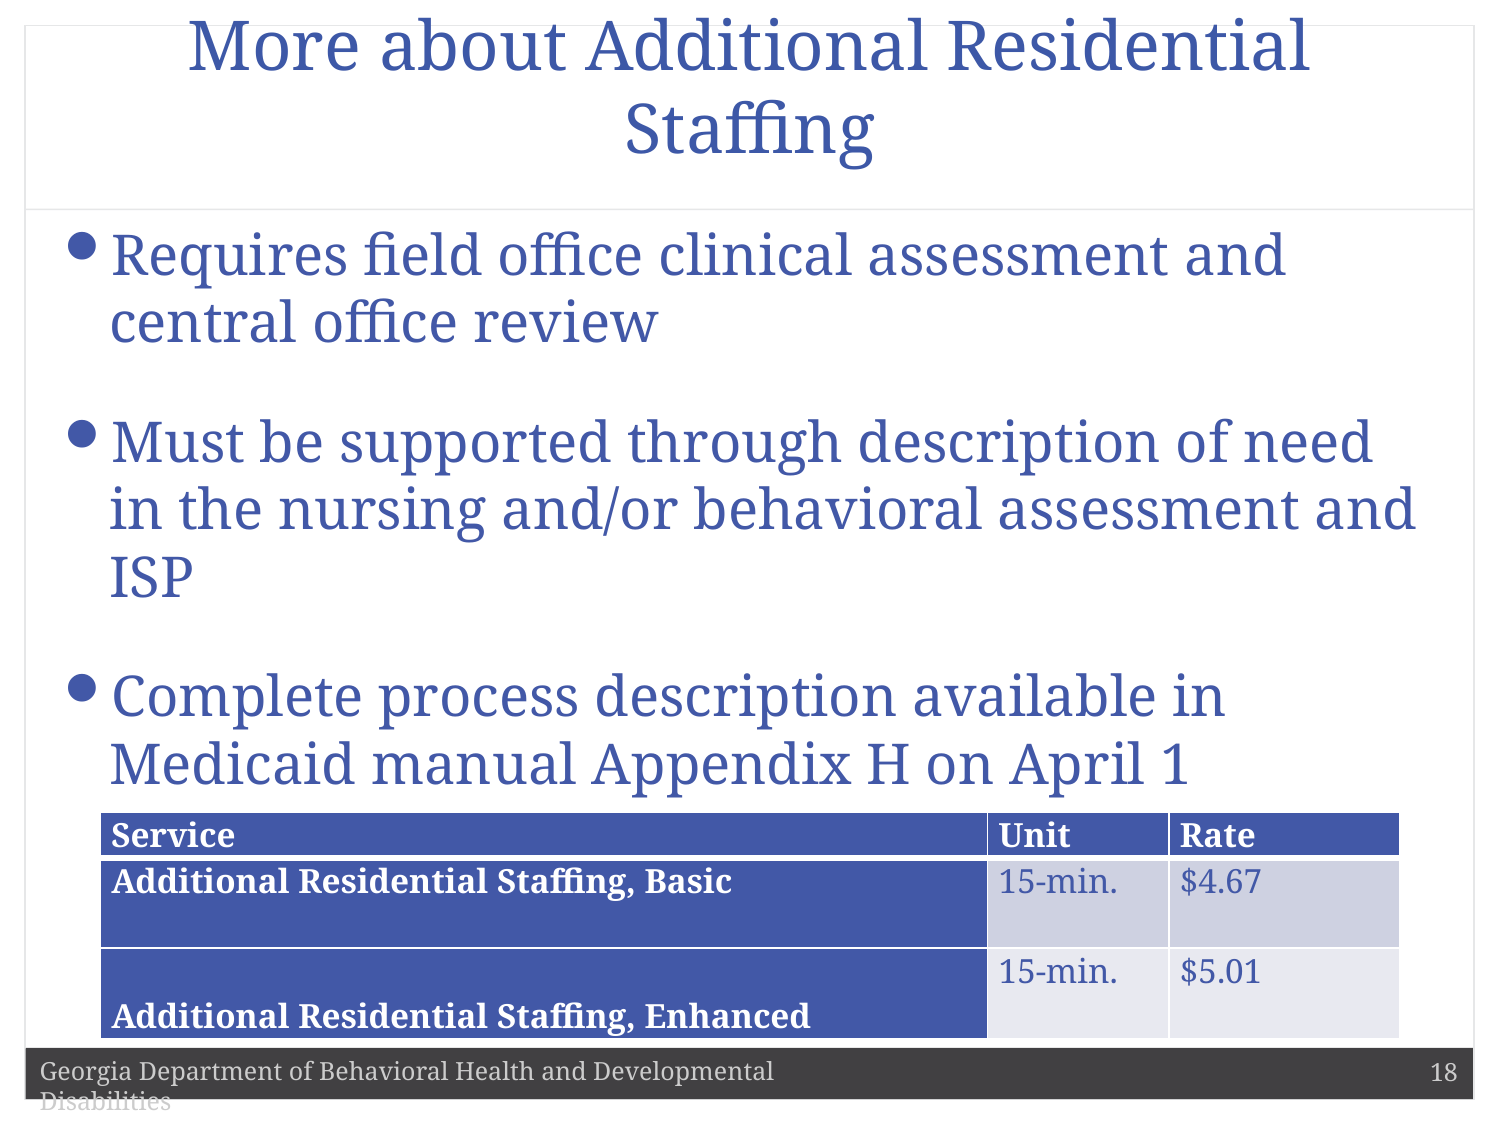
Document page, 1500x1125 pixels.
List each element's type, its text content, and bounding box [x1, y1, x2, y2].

table_cell Additional Residential Staffing, Enhanced [101, 949, 987, 1038]
table_cell 15-min. [988, 949, 1168, 1038]
list Requires field office clinical assessment and central office review Must be supported through description of need in the nursing and/or behavioral assessment and ISP Complete process description available in Medicaid manual Appendix H on April 1 [49, 250, 1445, 1001]
title More about Additional Residential Staffing [50, 50, 1450, 175]
table_cell $5.01 [1170, 949, 1399, 1038]
table_cell 15-min. [988, 861, 1168, 947]
table_cell Additional Residential Staffing, Basic [101, 861, 987, 947]
table_header Service [101, 813, 987, 855]
table_header Unit [988, 813, 1168, 855]
table_cell $4.67 [1170, 861, 1399, 947]
table_header Rate [1170, 813, 1399, 855]
